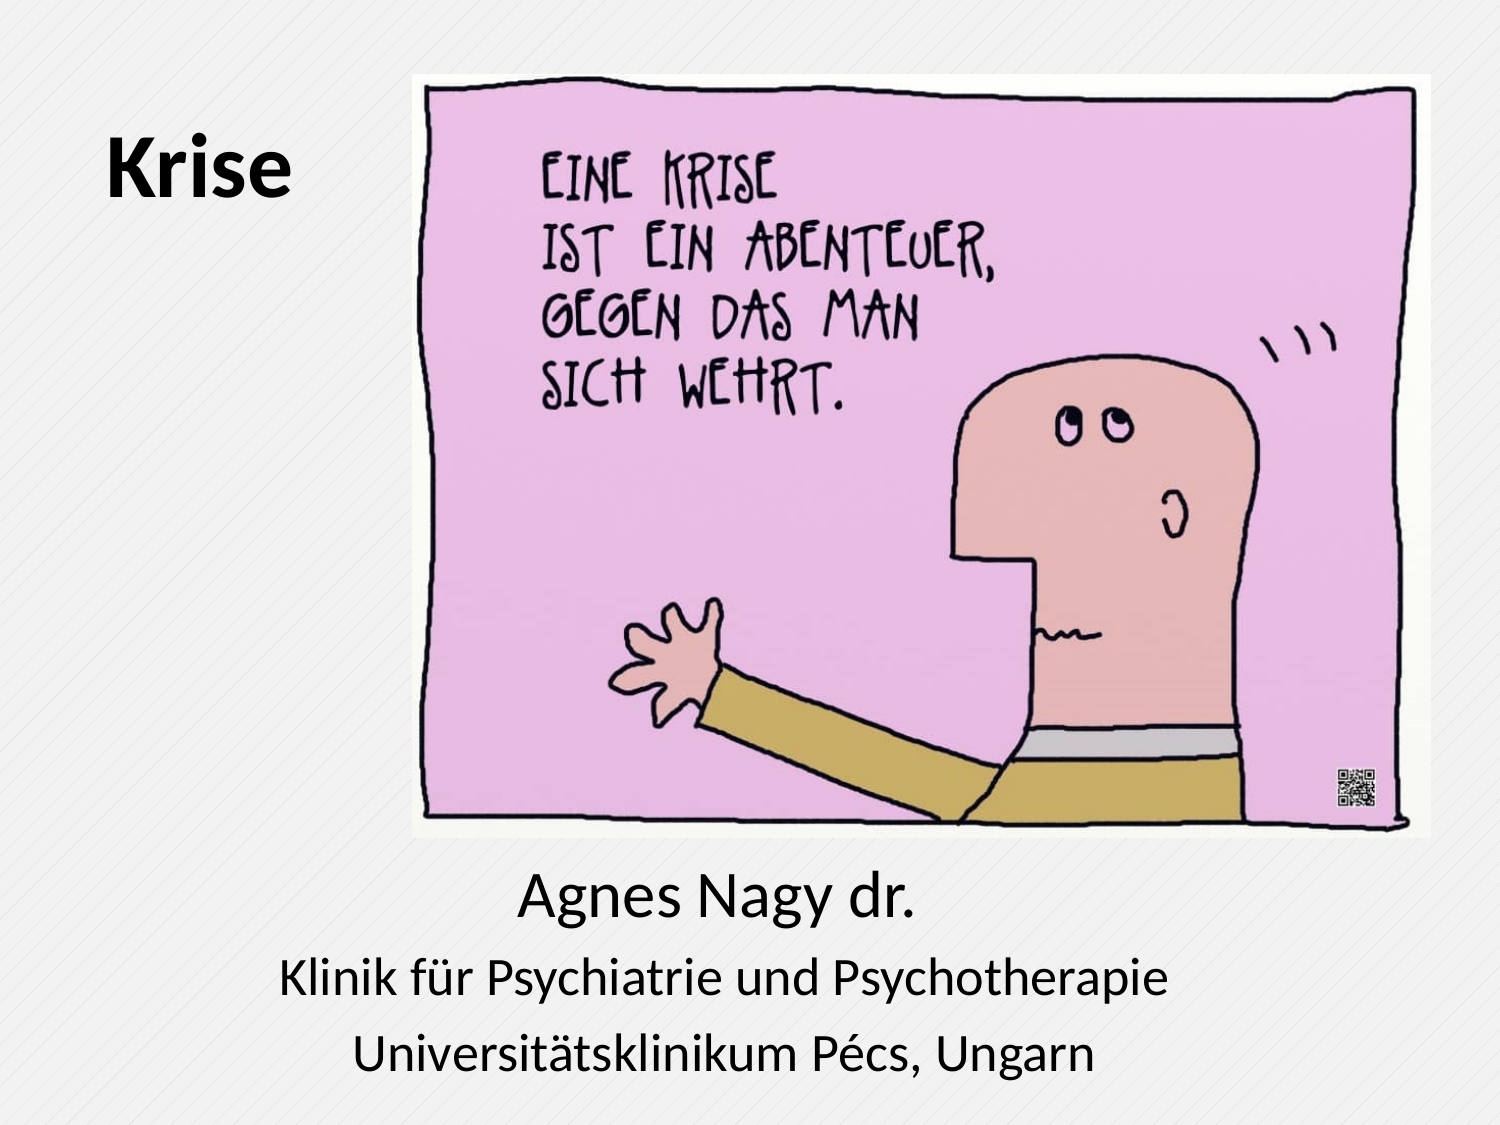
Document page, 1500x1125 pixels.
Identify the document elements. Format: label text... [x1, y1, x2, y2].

subtitle Agnes Nagy dr. Klinik für Psychiatrie und Psychotherapie Universitätsklinikum Pécs, Ungarn [200, 843, 1250, 1125]
picture [412, 74, 1432, 839]
title Krise [0, 40, 838, 282]
